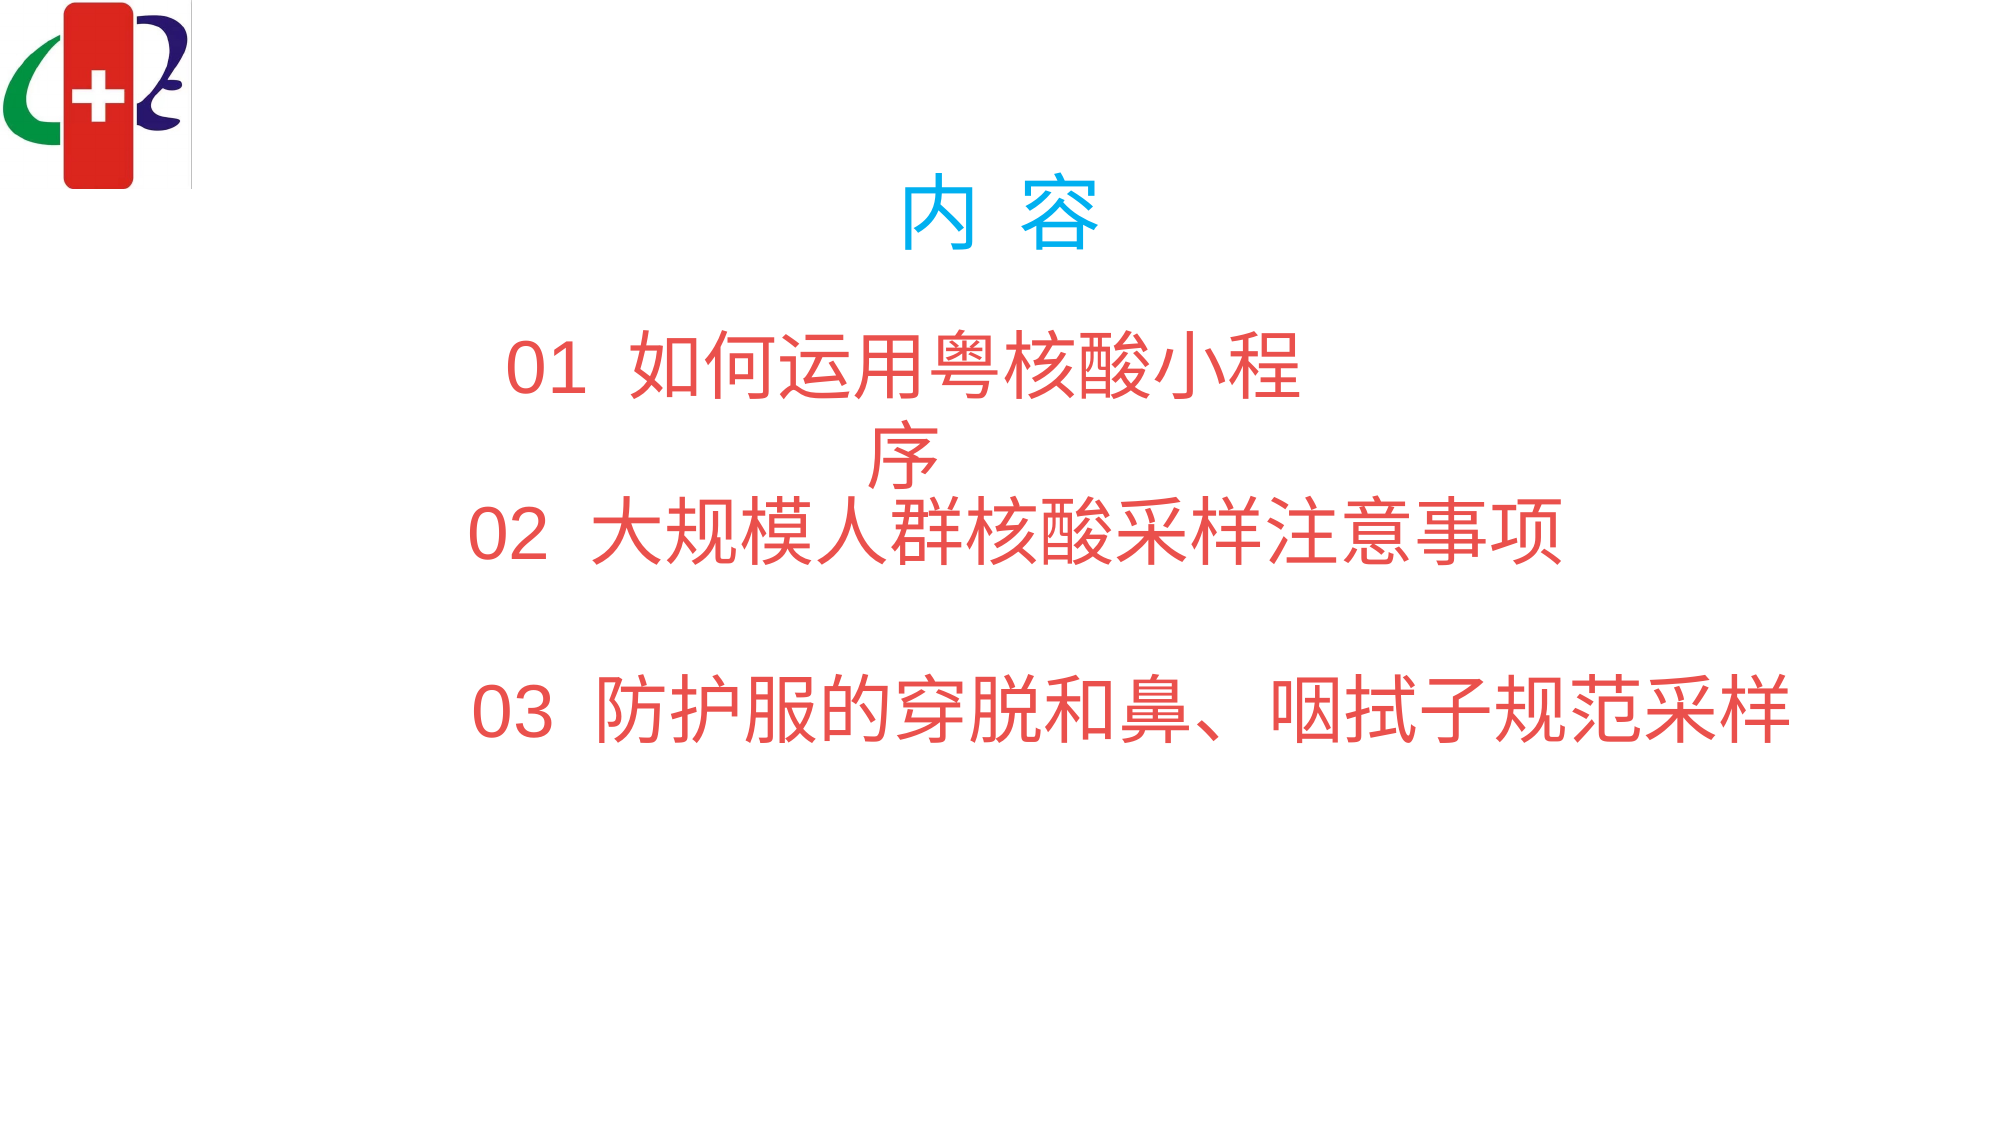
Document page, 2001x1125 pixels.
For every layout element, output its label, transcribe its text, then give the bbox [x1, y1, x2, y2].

picture [0, 0, 192, 189]
text_box 03 防护服的穿脱和鼻、咽拭子规范采样 [404, 655, 1861, 760]
text_box 内 容 [507, 152, 1493, 268]
text_box 02 大规模人群核酸采样注意事项 [377, 476, 1655, 582]
text_box 01 如何运用粤核酸小程序 [456, 311, 1352, 476]
